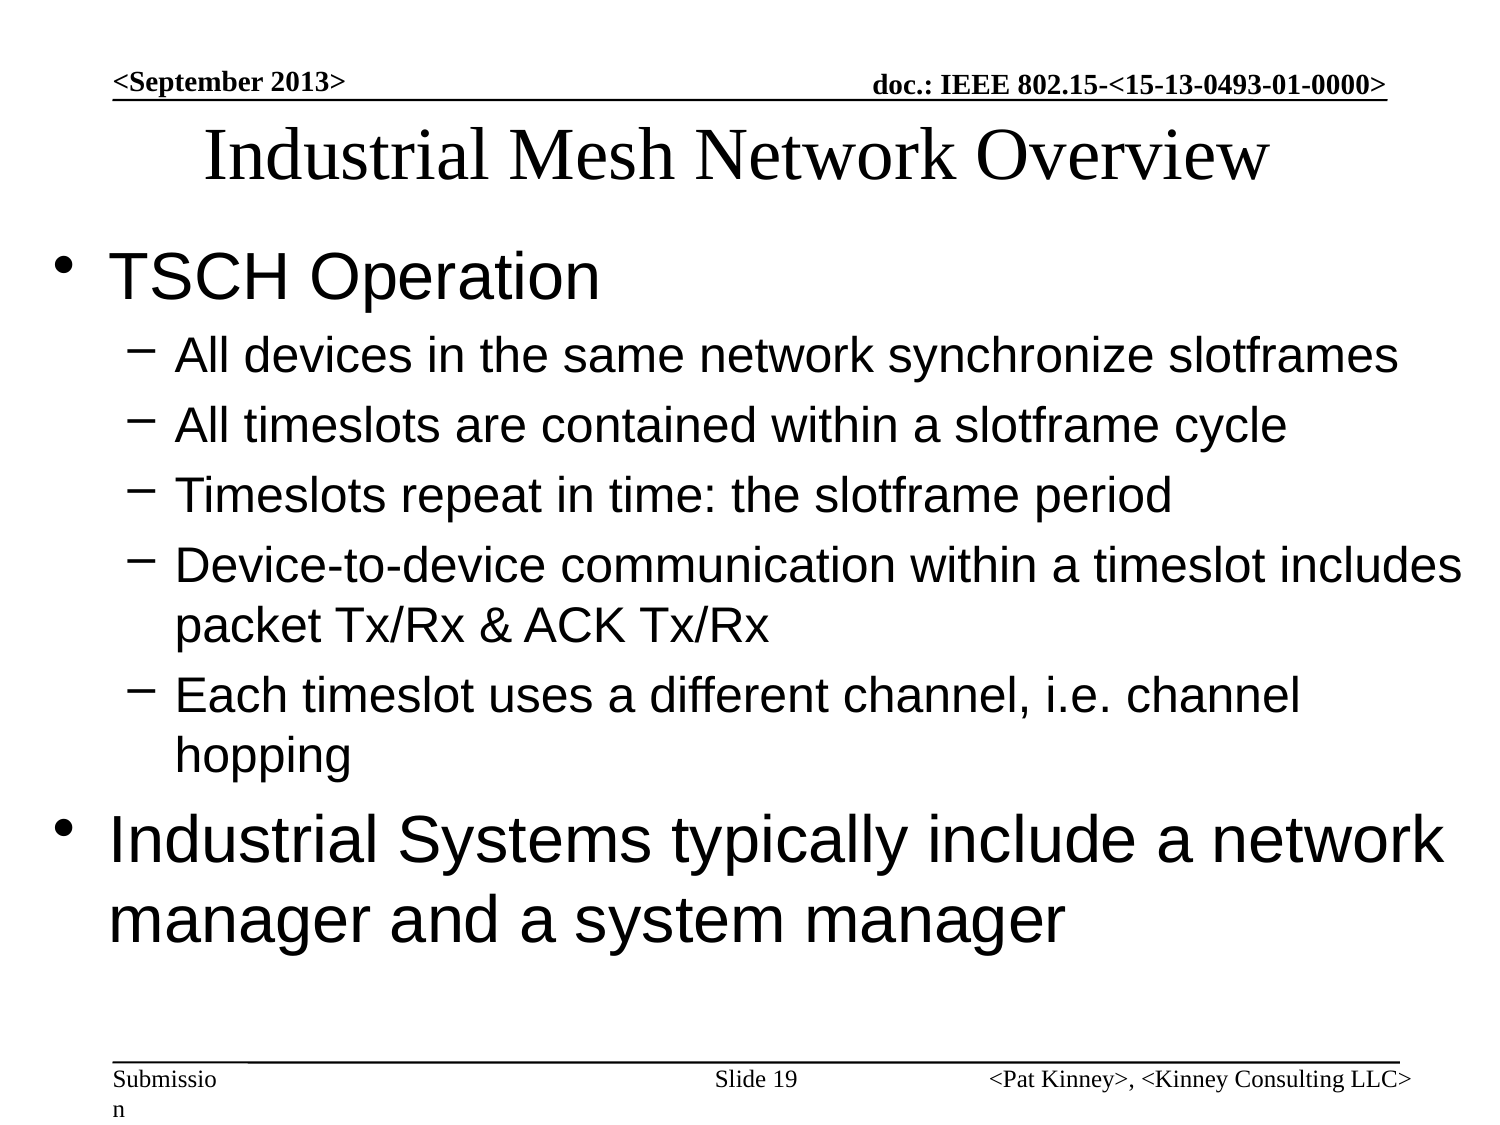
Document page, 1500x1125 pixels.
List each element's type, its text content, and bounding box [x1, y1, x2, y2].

footer <Pat Kinney>, <Kinney Consulting LLC> [899, 1061, 1413, 1093]
slide_number Slide 19 [712, 1061, 800, 1093]
list TSCH Operation All devices in the same network synchronize slotframes All timeslots are contained within a slotframe cycle Timeslots repeat in time: the slotframe period Device-to-device communication within a timeslot includes packet Tx/Rx & ACK Tx/Rx Each timeslot uses a different channel, i.e. channel hopping Industrial Systems typically include a network manager and a system manager [37, 224, 1488, 1063]
title Industrial Mesh Network Overview [99, 62, 1376, 224]
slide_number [112, 62, 376, 98]
